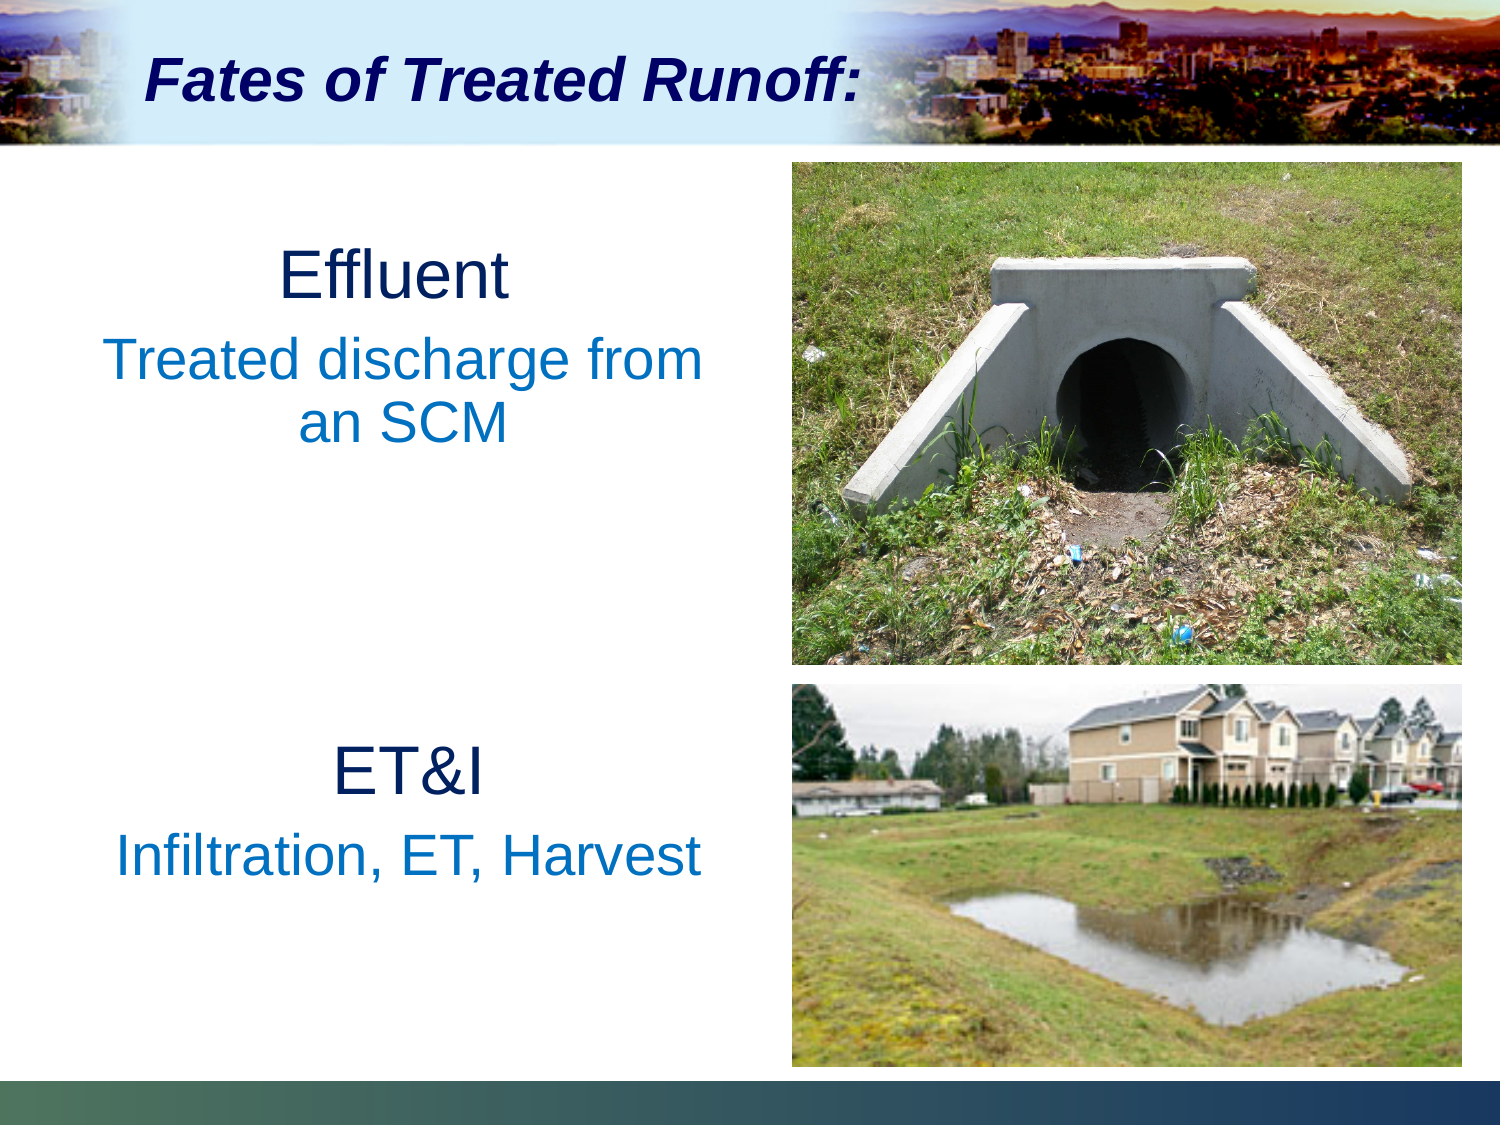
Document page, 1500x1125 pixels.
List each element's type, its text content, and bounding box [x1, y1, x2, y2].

text_box Effluent Treated discharge from an SCM [56, 232, 751, 573]
picture [0, 0, 1500, 665]
title Fates of Treated Runoff: [129, 35, 938, 127]
picture [792, 684, 1462, 1067]
list ET&I Infiltration, ET, Harvest [40, 727, 779, 1019]
